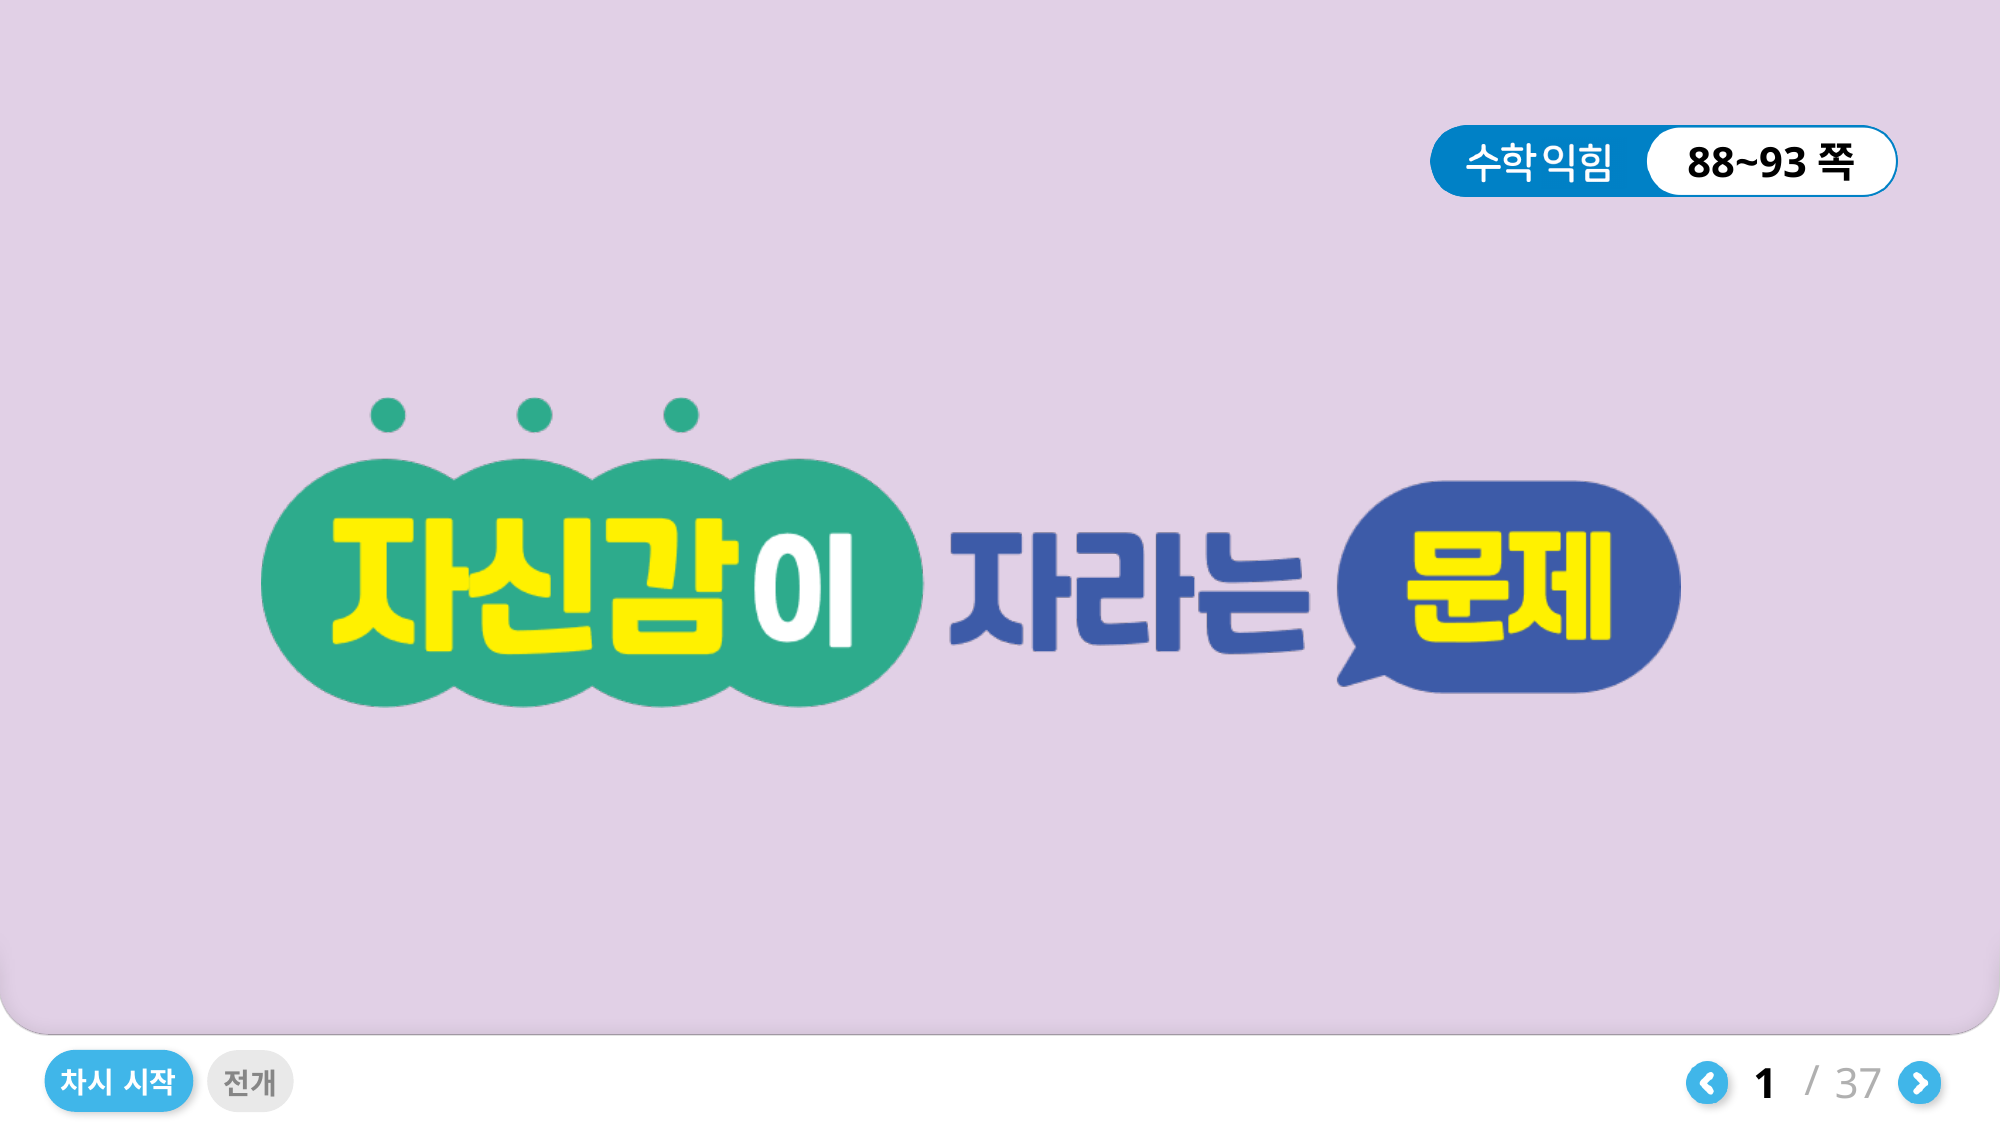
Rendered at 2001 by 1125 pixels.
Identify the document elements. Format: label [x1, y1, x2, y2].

text_box [1685, 1061, 1941, 1104]
text_box [1430, 125, 1898, 197]
text_box [38, 1048, 297, 1114]
picture [261, 397, 1681, 708]
picture [1540, 136, 1627, 190]
picture [0, 929, 2000, 1125]
